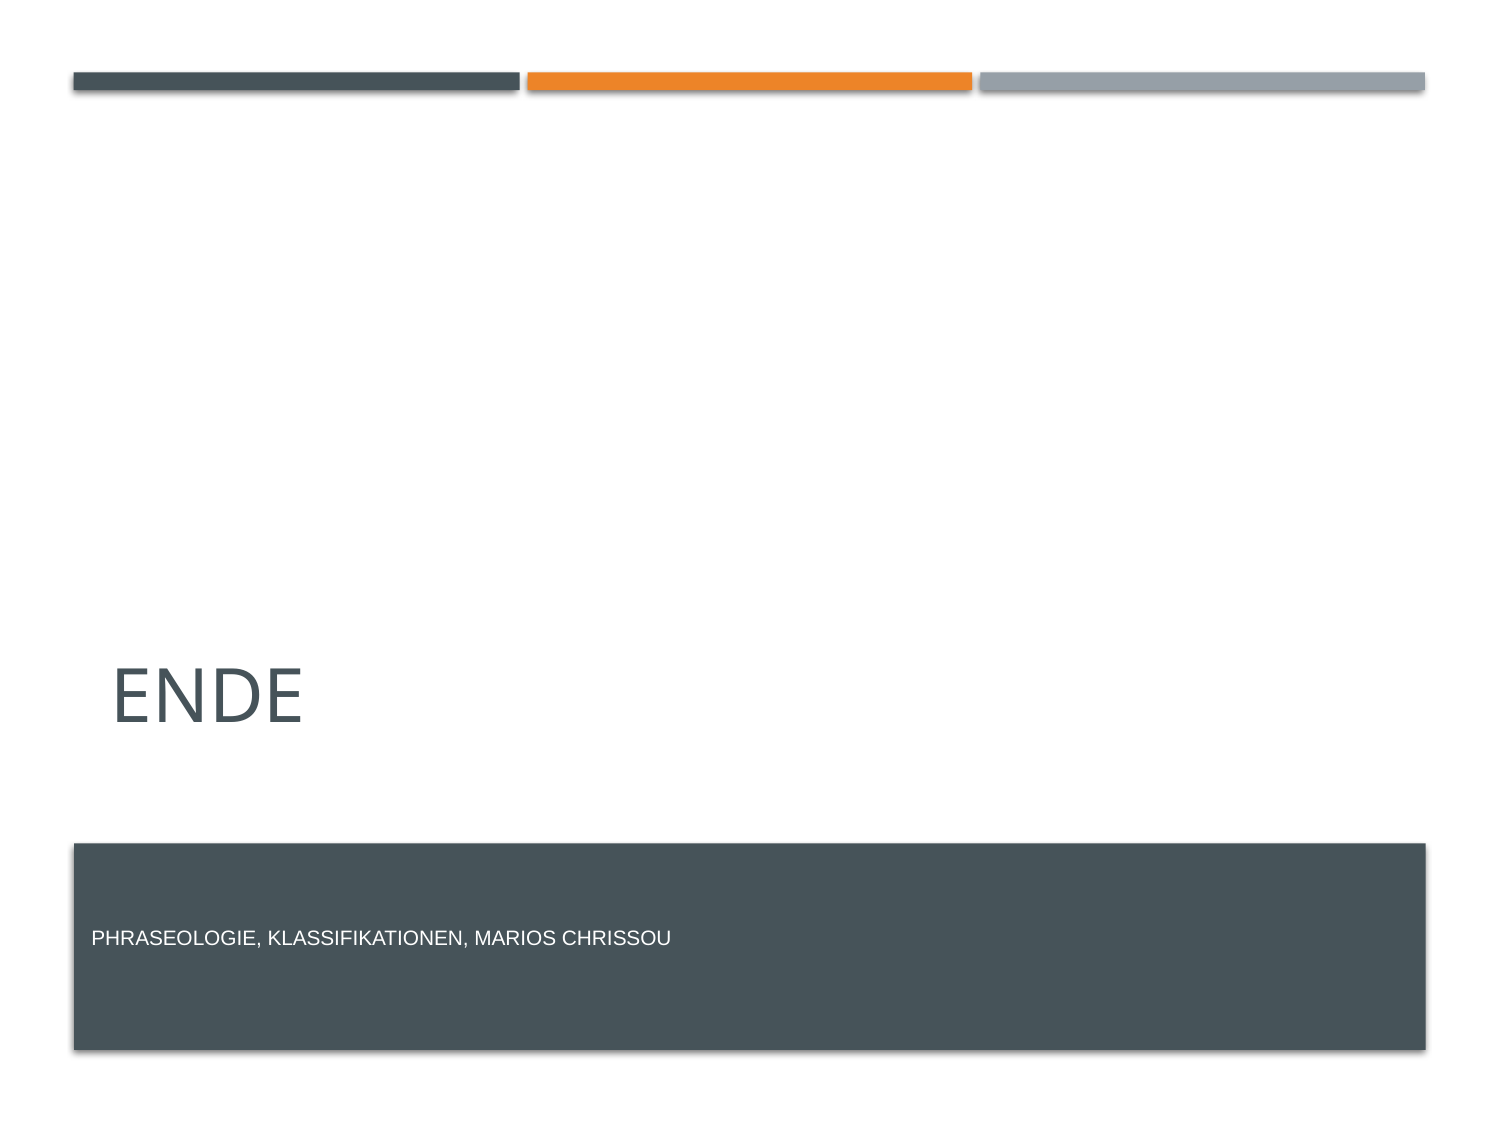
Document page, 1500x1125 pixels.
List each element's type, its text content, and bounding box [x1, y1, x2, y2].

title ende [95, 498, 1406, 745]
text_box PHRASEOLOGIE, KLASSIFIKATIONEN, MARIOS CHRISSOU [76, 916, 1323, 957]
